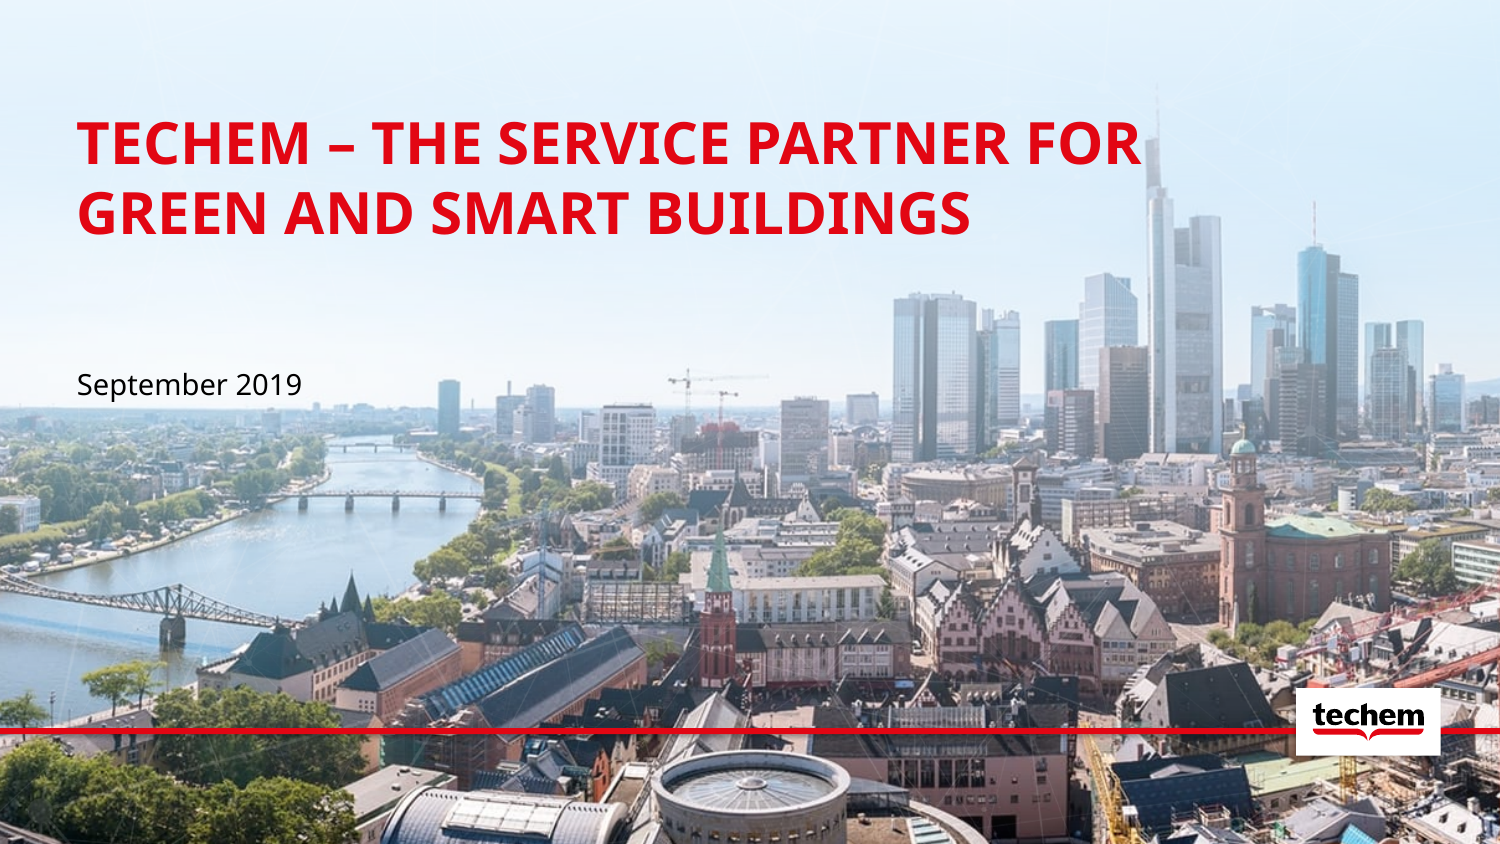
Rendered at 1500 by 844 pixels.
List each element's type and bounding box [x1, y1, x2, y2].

text_box [0, 0, 1500, 688]
text_box [0, 688, 1500, 756]
text_box [0, 756, 1500, 844]
